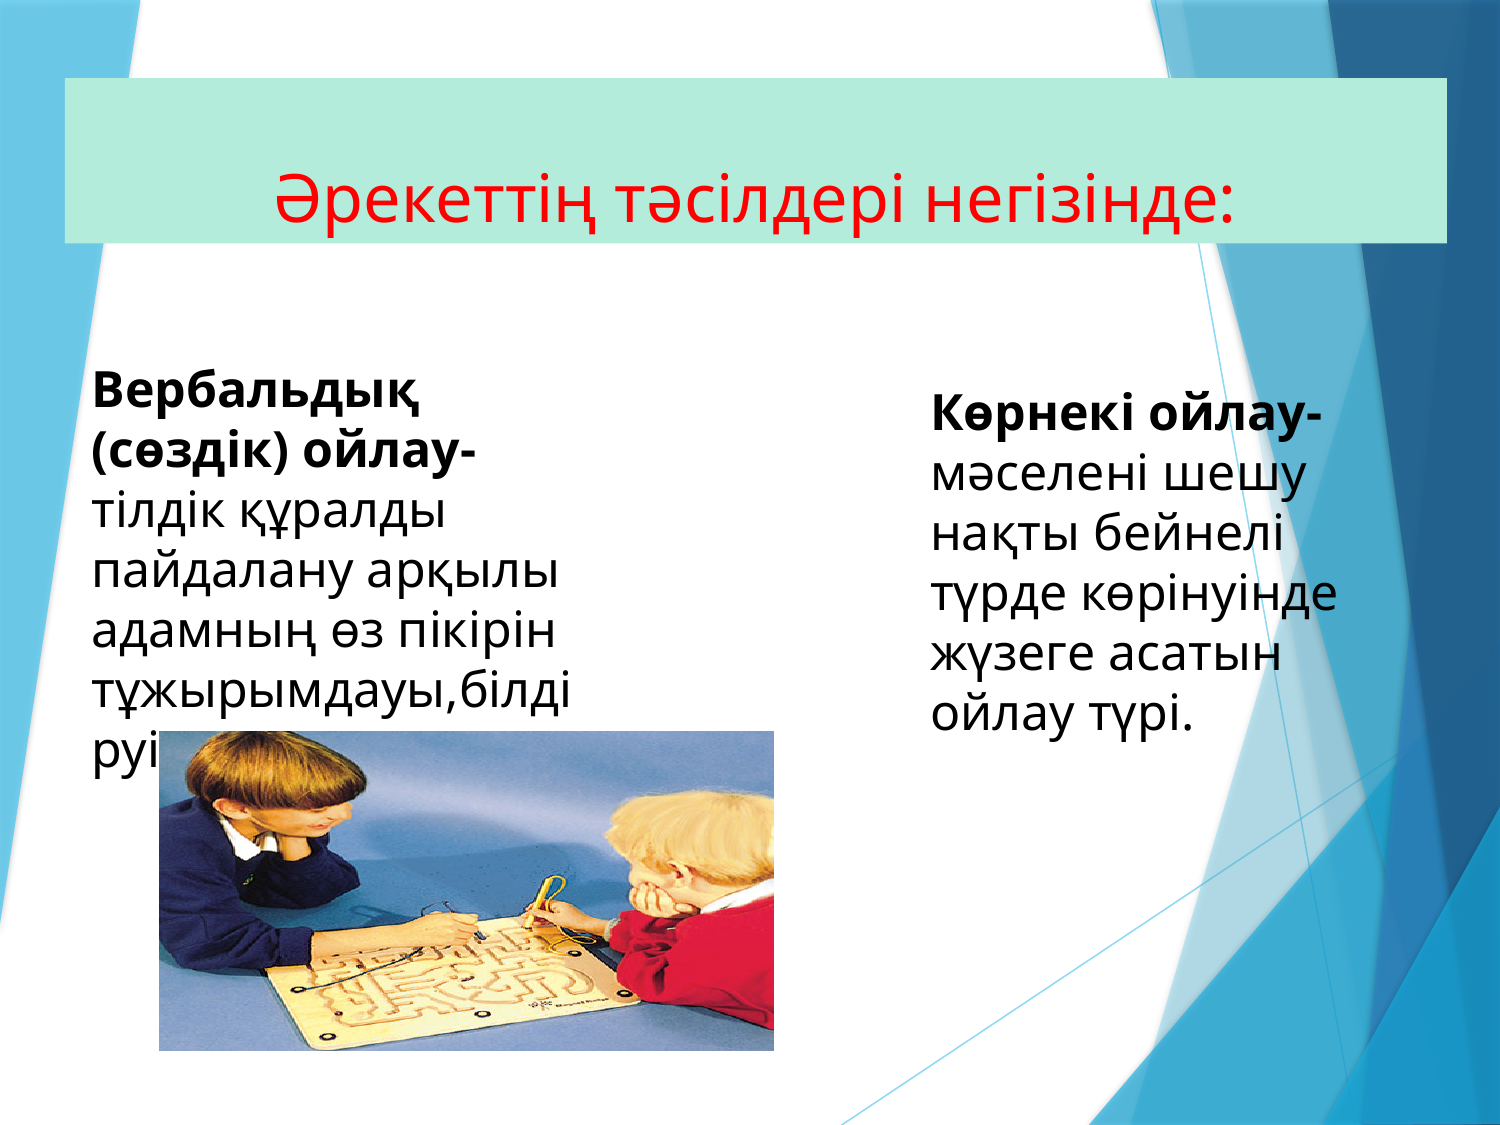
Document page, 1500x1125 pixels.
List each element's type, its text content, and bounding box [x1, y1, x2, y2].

text_box Көрнекі ойлау-мәселені шешу нақты бейнелі түрде көрінуінде жүзеге асатын ойлау түрі. [915, 373, 1412, 749]
text_box Вербальдық (сөздік) ойлау-тілдік құралды пайдалану арқылы адамның өз пікірін тұжырымдауы,білдіруі. [76, 349, 609, 785]
title Әрекеттің тәсілдері негізінде: [64, 78, 1447, 244]
picture [158, 731, 775, 1052]
